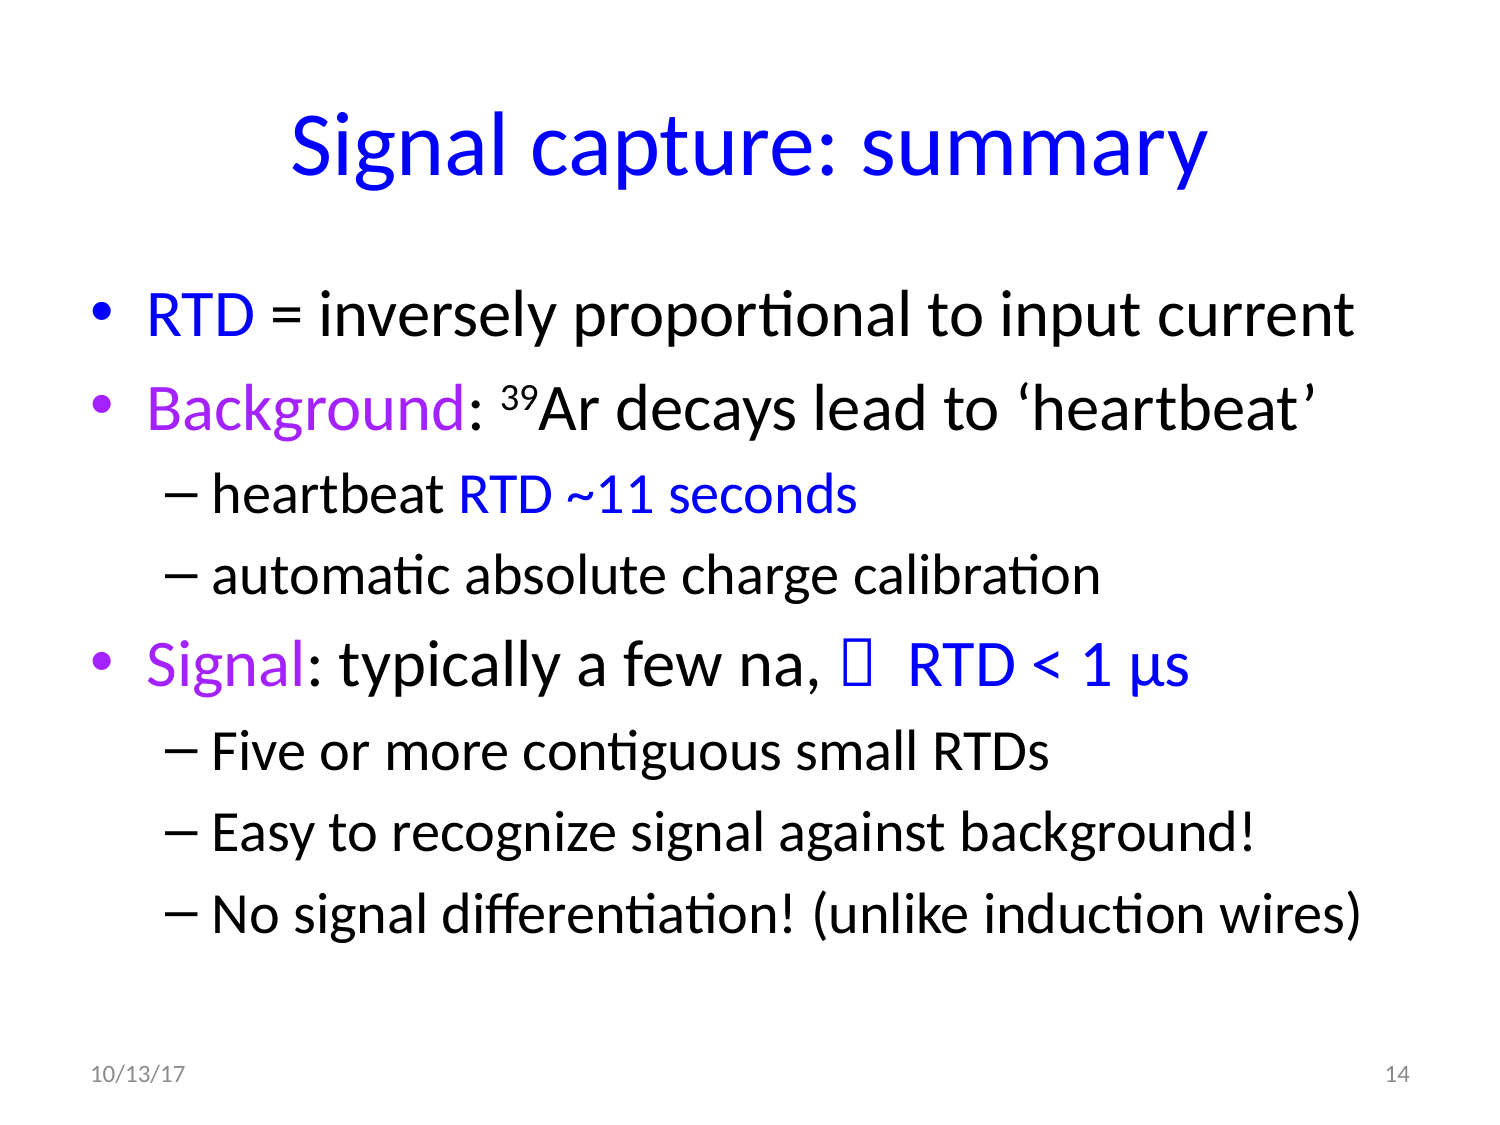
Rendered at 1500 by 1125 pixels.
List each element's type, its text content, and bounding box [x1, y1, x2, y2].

list RTD = inversely proportional to input current Background: 39Ar decays lead to ‘heartbeat’ heartbeat RTD ~11 seconds automatic absolute charge calibration Signal: typically a few na,  RTD < 1 µs Five or more contiguous small RTDs Easy to recognize signal against background! No signal differentiation! (unlike induction wires) [75, 262, 1425, 1005]
title Signal capture: summary [75, 45, 1425, 233]
slide_number 14 [1074, 1042, 1425, 1103]
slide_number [75, 1042, 425, 1103]
